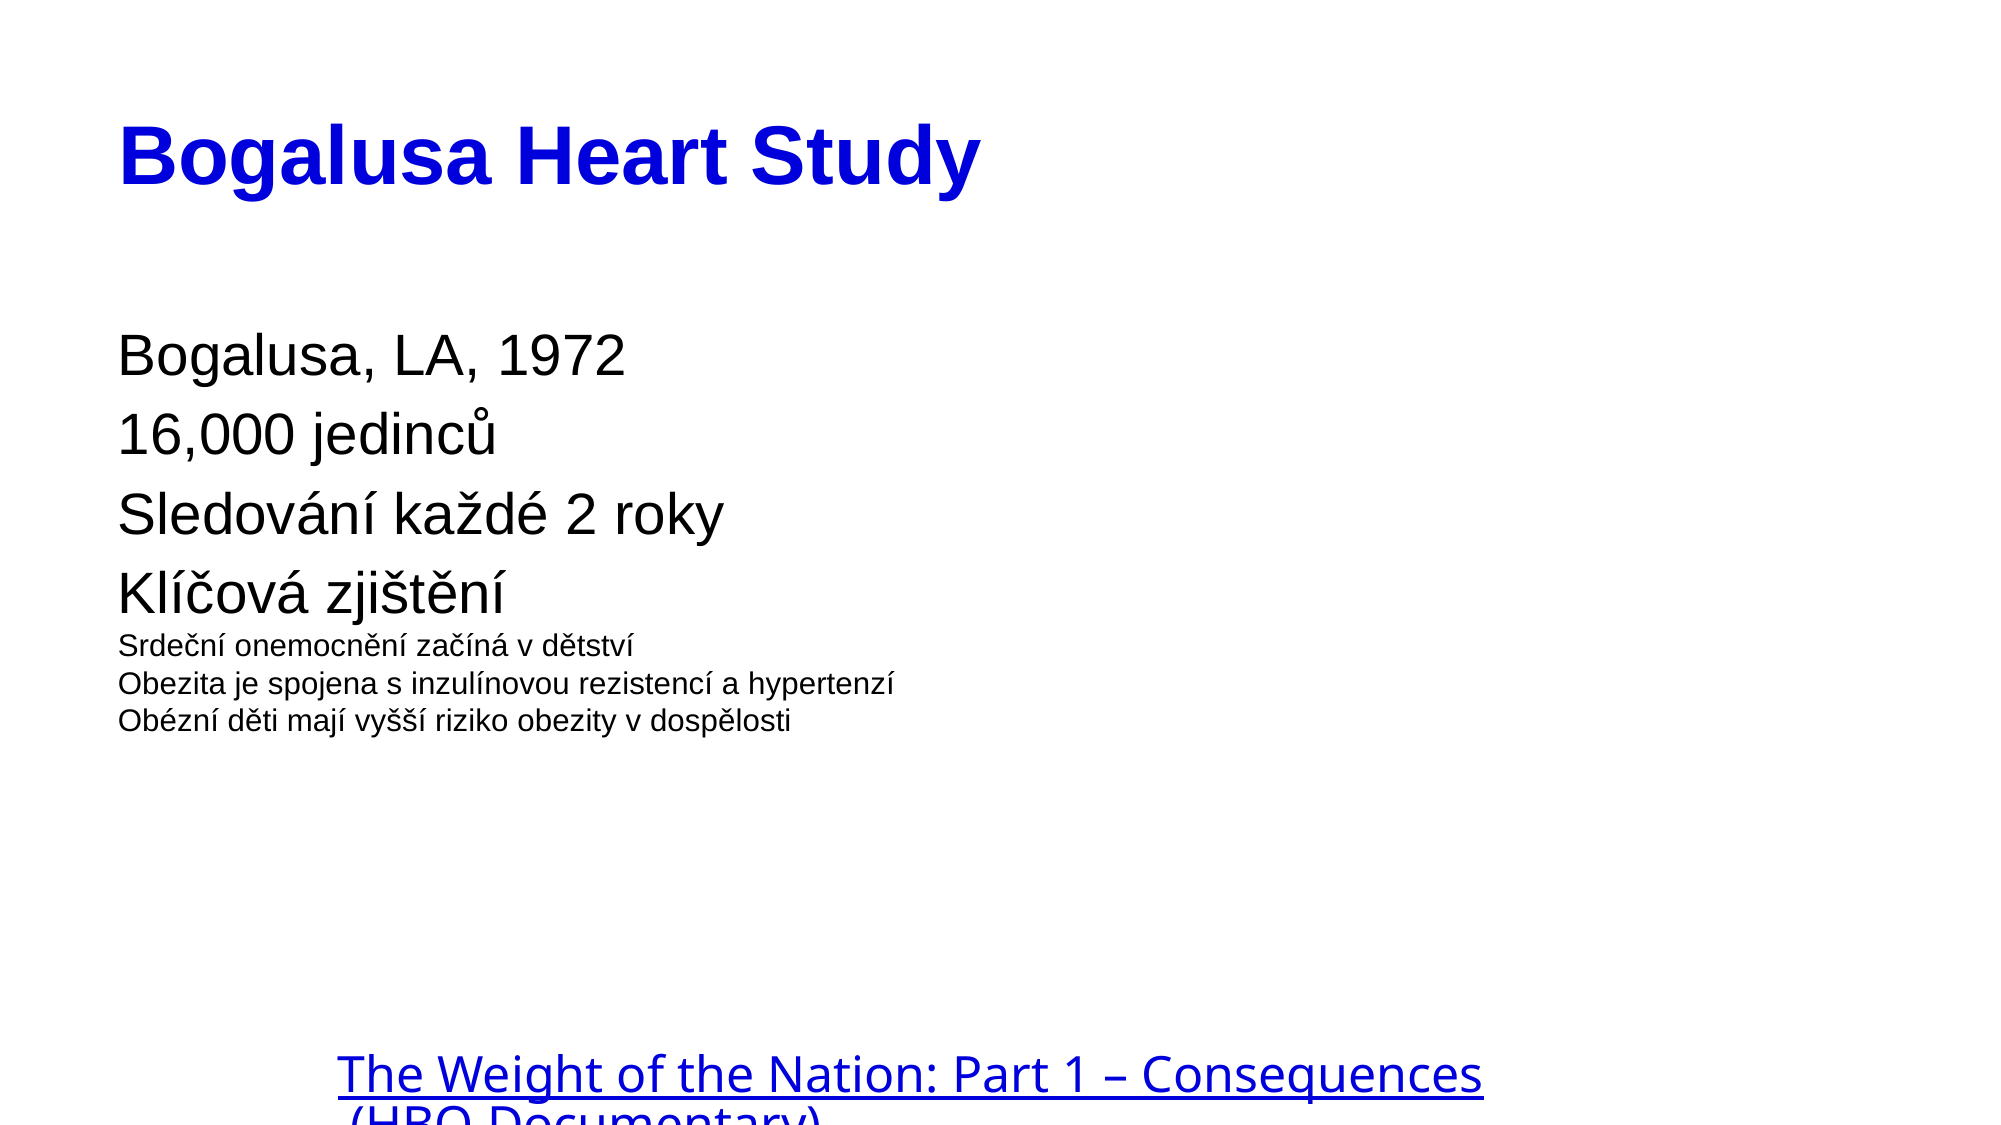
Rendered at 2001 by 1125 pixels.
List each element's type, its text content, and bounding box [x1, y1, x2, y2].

title Bogalusa Heart Study [118, 118, 1883, 193]
list Bogalusa, LA, 1972 16,000 jedinců Sledování každé 2 roky Klíčová zjištění Srdeční onemocnění začíná v dětství Obezita je spojena s inzulínovou rezistencí a hypertenzí Obézní děti mají vyšší riziko obezity v dospělosti [117, 307, 1882, 957]
text_box The Weight of the Nation: Part 1 – Consequences (HBO Documentary) [322, 1035, 1508, 1119]
